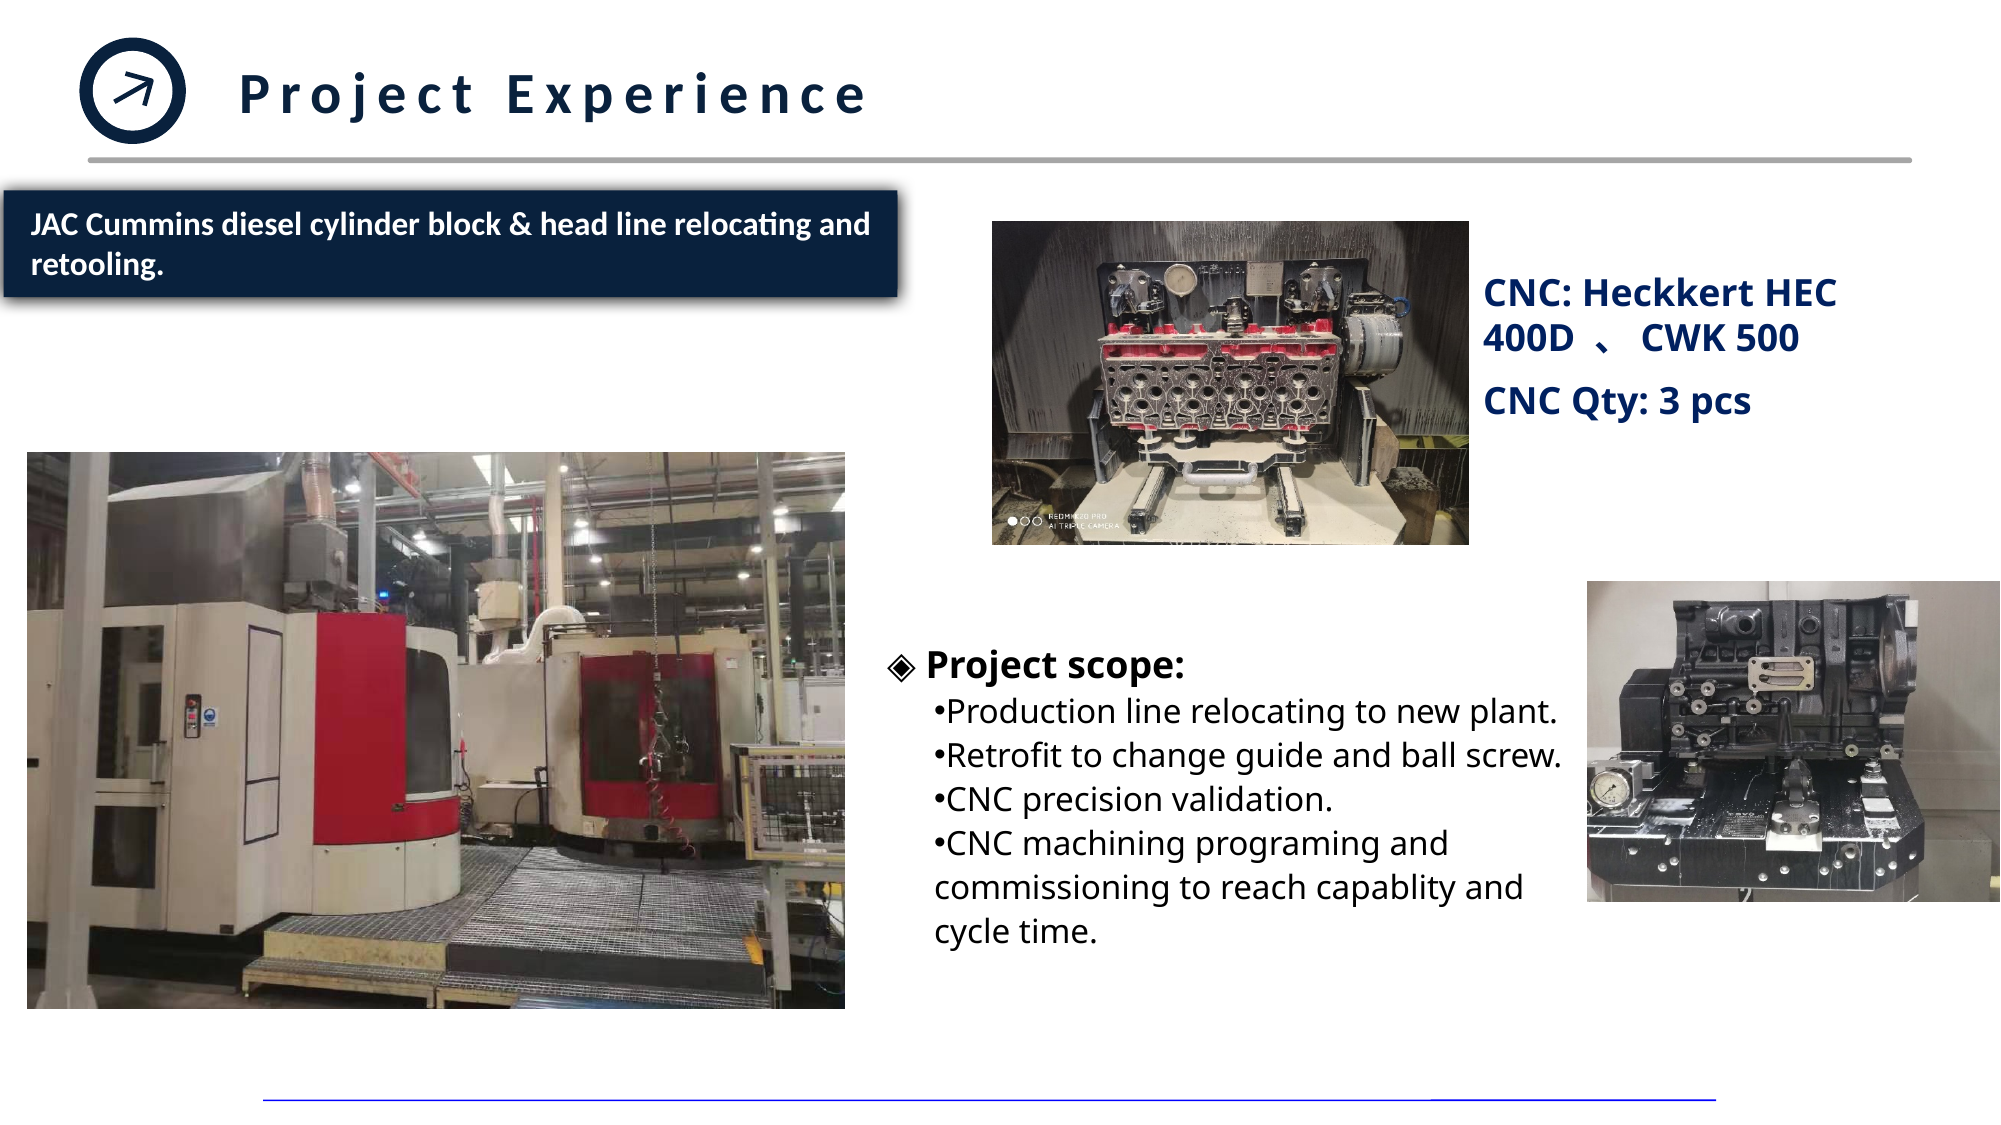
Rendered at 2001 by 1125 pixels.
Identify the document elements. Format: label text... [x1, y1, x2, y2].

picture [27, 451, 845, 1009]
text_box CNC: Heckkert HEC 400D 、CWK 500 CNC Qty: 3 pcs [1469, 261, 2000, 430]
picture [1587, 581, 2000, 902]
text_box Project Experience [224, 48, 881, 133]
text_box JAC Cummins diesel cylinder block & head line relocating and retooling. [16, 194, 898, 290]
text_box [79, 37, 186, 144]
text_box ◈ Project scope: Production line relocating to new plant. Retrofit to change guide and ball screw. CNC precision validation. CNC machining programing and commissioning to reach capablity and cycle time. [872, 629, 1588, 957]
text_box [86, 156, 1914, 165]
text_box [3, 189, 898, 298]
picture [992, 221, 1469, 545]
